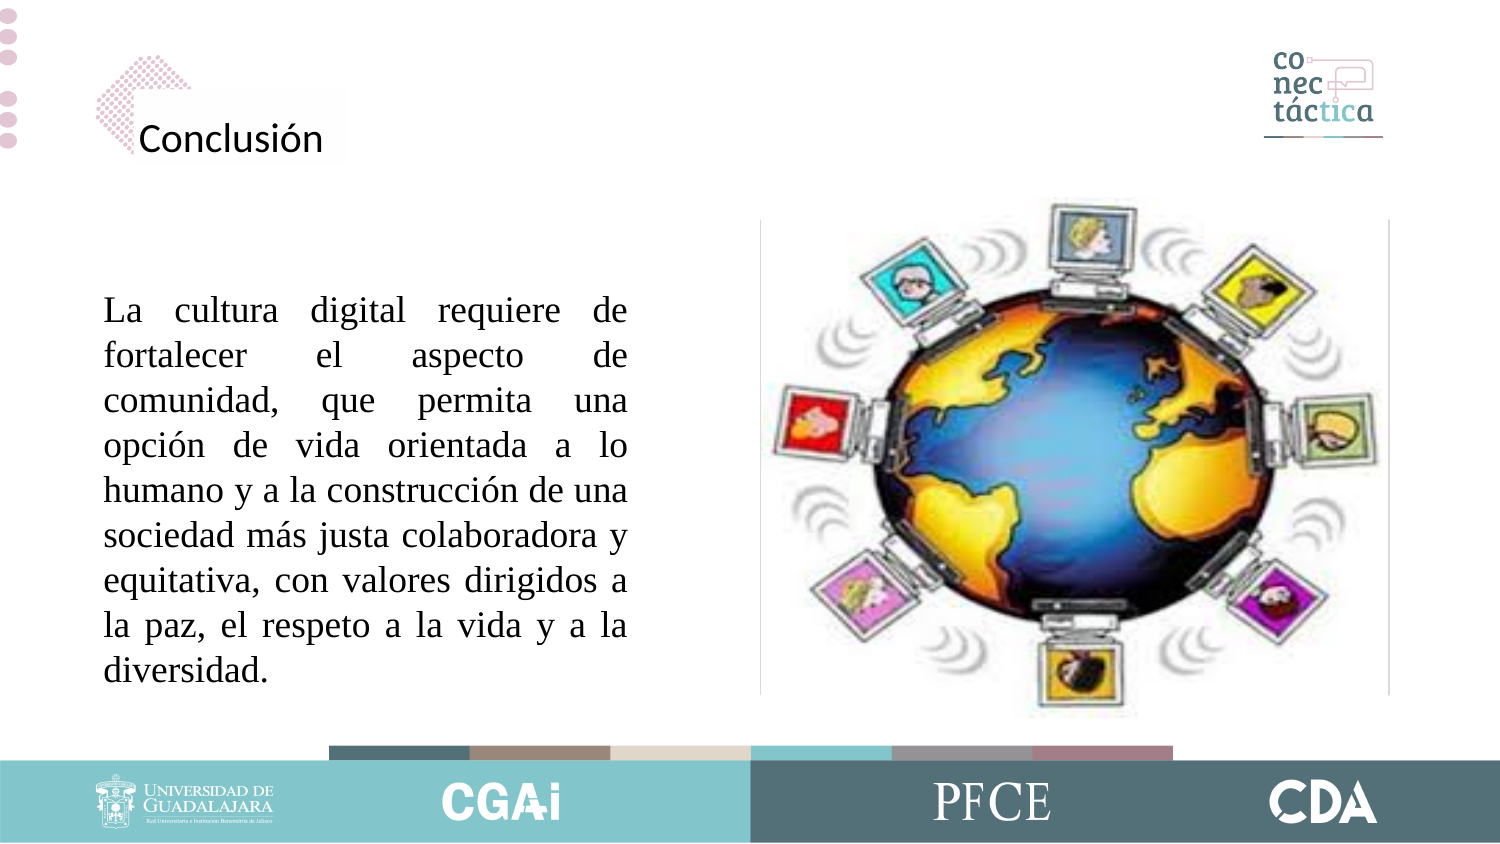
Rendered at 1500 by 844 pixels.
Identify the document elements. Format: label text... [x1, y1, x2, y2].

picture [0, 0, 1500, 844]
text_box La cultura digital requiere de fortalecer el aspecto de comunidad, que permita una opción de vida orientada a lo humano y a la construcción de una sociedad más justa colaboradora y equitativa, con valores dirigidos a la paz, el respeto a la vida y a la diversidad. [88, 277, 644, 698]
text_box Conclusión [123, 102, 396, 168]
